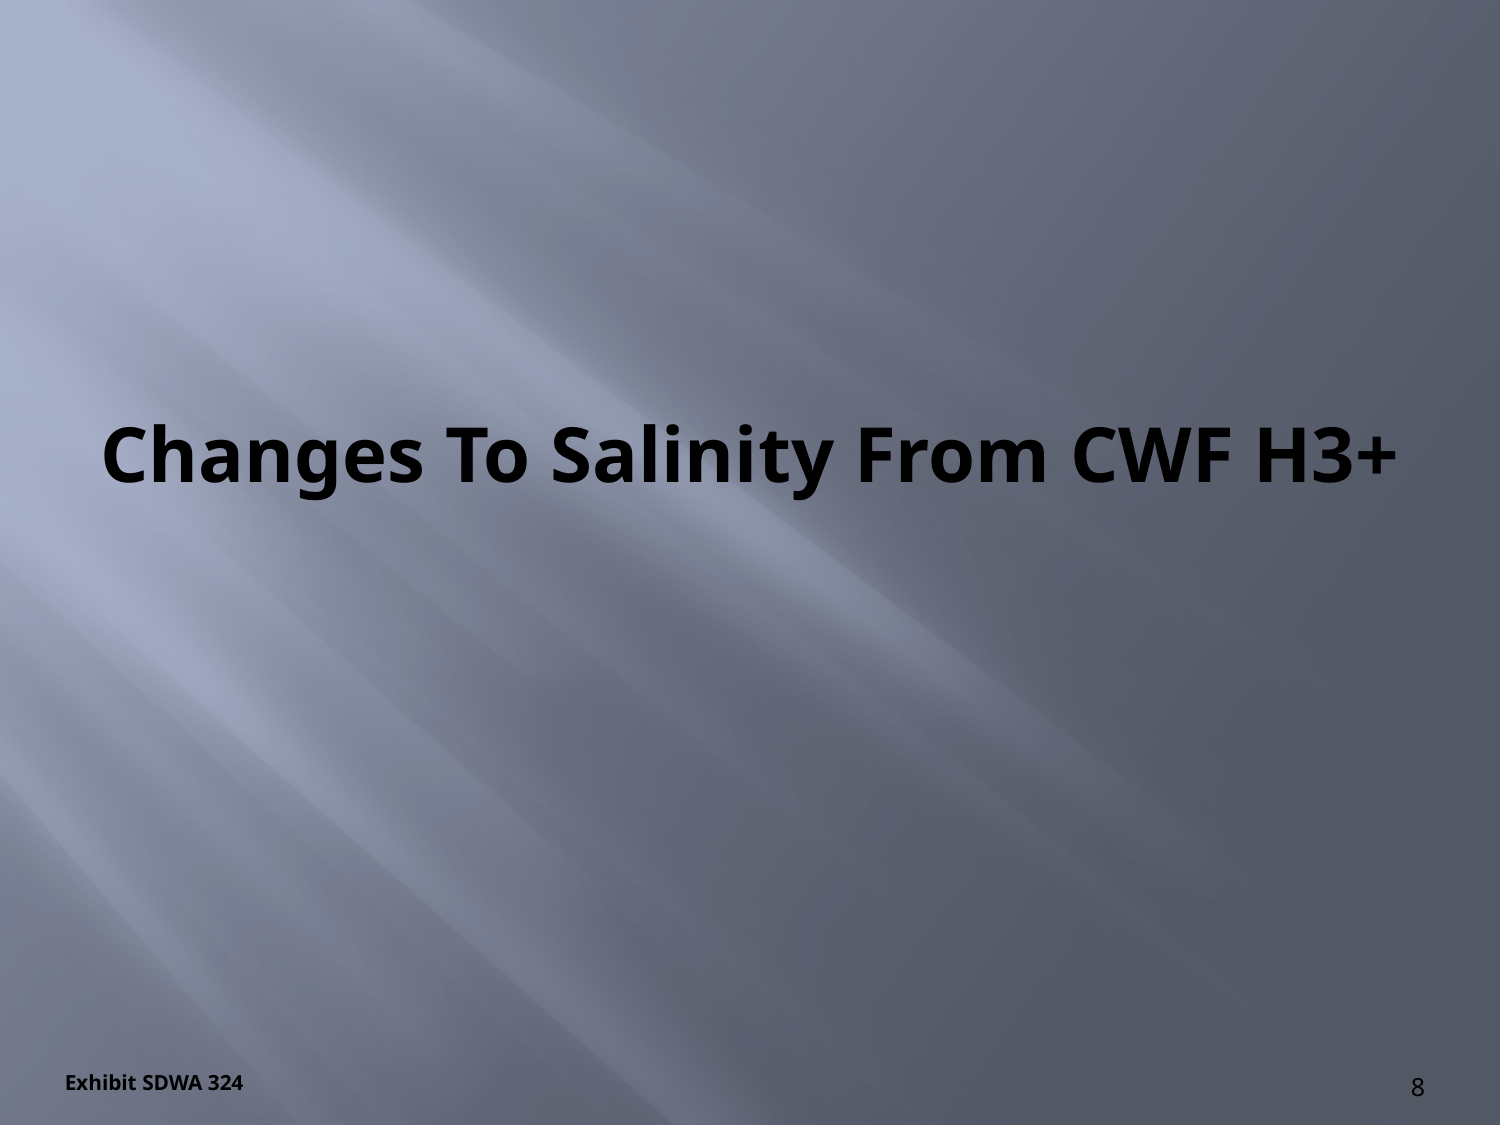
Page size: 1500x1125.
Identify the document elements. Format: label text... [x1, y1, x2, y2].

slide_number 8 [1299, 1052, 1425, 1113]
title Changes To Salinity From CWF H3+ [75, 362, 1425, 543]
